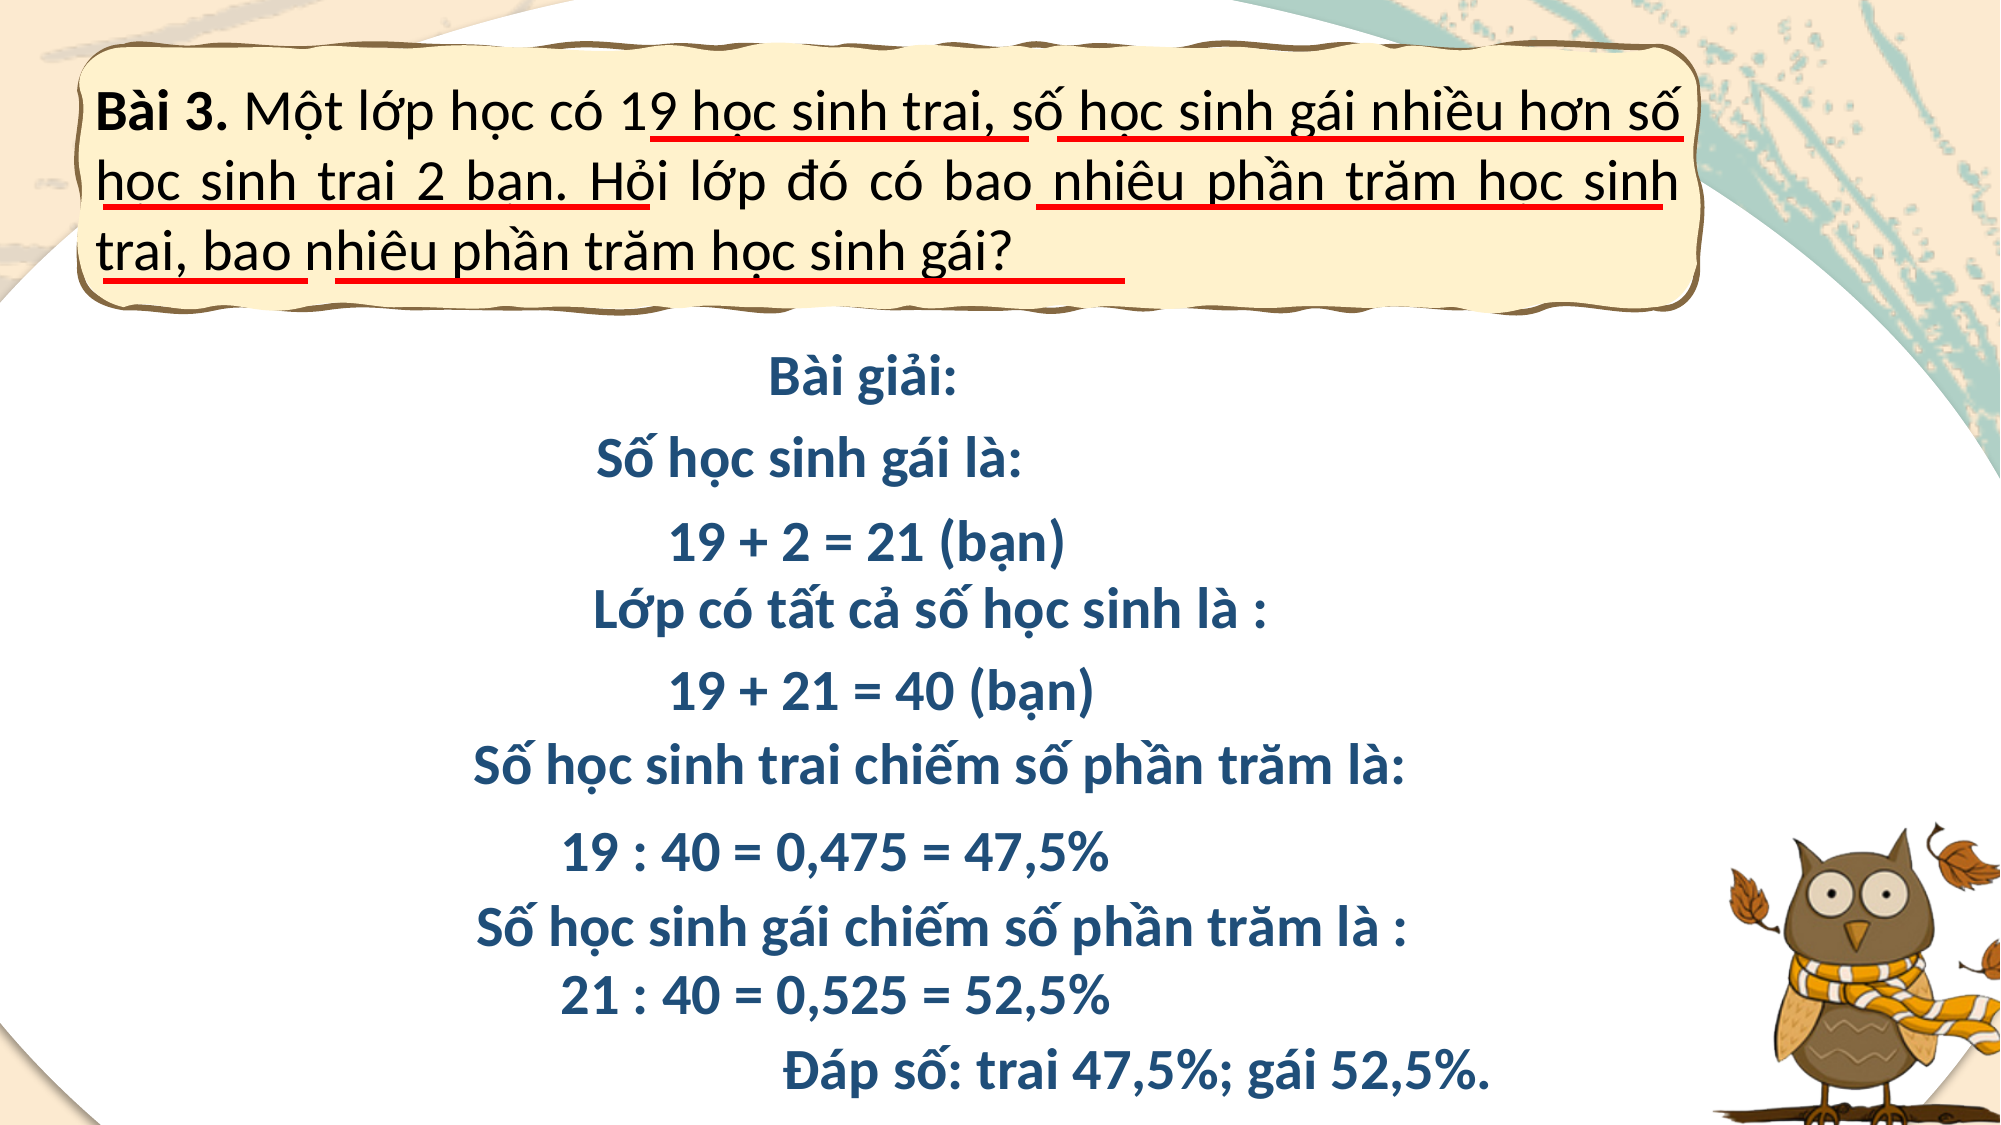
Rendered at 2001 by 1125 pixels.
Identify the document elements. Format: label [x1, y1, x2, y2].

text_box [0, 0, 2000, 1125]
picture [1683, 781, 2000, 1125]
